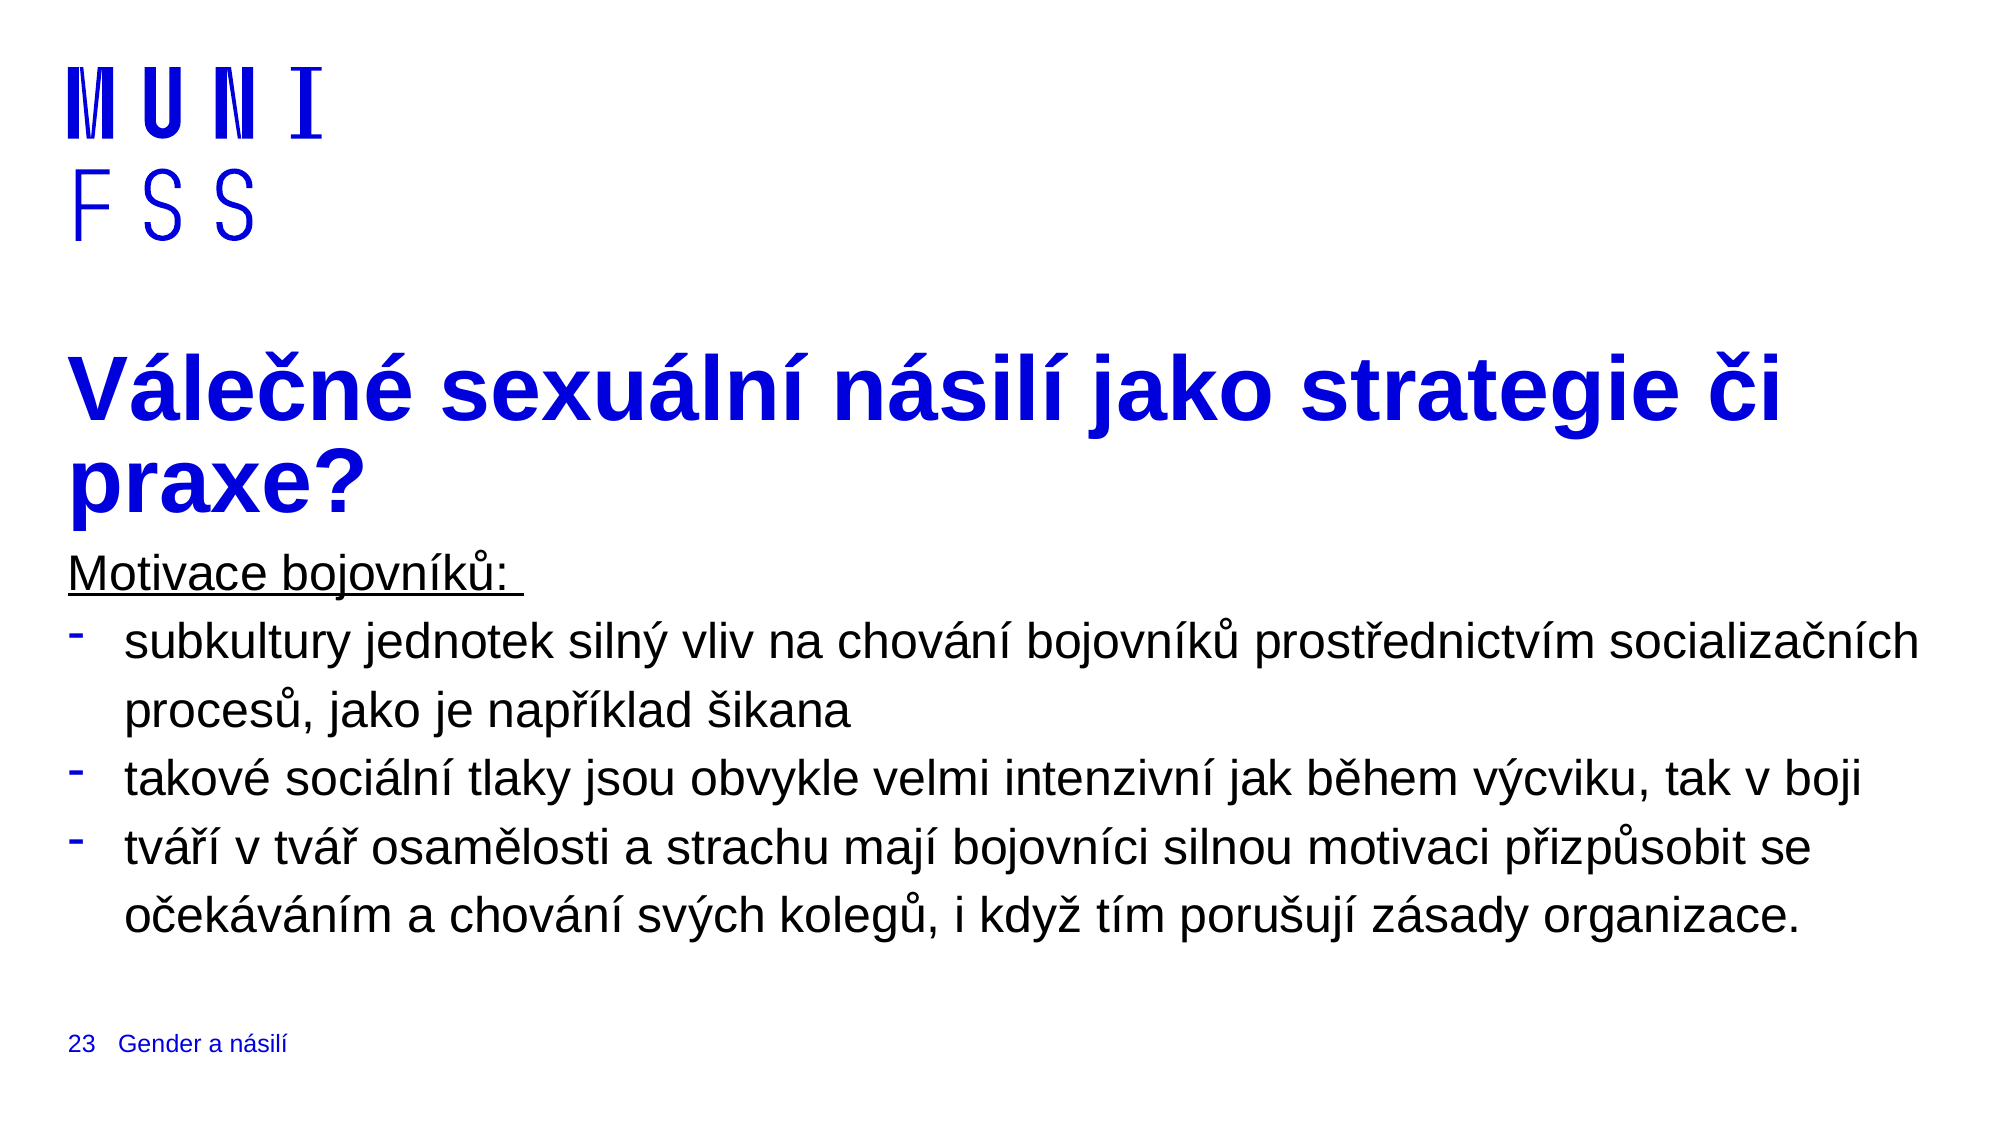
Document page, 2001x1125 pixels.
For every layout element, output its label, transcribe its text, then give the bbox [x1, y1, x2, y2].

slide_number 23 [67, 1021, 110, 1063]
title Válečné sexuální násilí jako strategie či praxe? [67, 347, 1932, 482]
footer Gender a násilí [118, 1021, 1418, 1063]
subtitle Motivace bojovníků: subkultury jednotek silný vliv na chování bojovníků prostřednictvím socializačních procesů, jako je například šikana takové sociální tlaky jsou obvykle velmi intenzivní jak během výcviku, tak v boji tváří v tvář osamělosti a strachu mají bojovníci silnou motivaci přizpůsobit se očekáváním a chování svých kolegů, i když tím porušují zásady organizace. [67, 482, 1932, 597]
